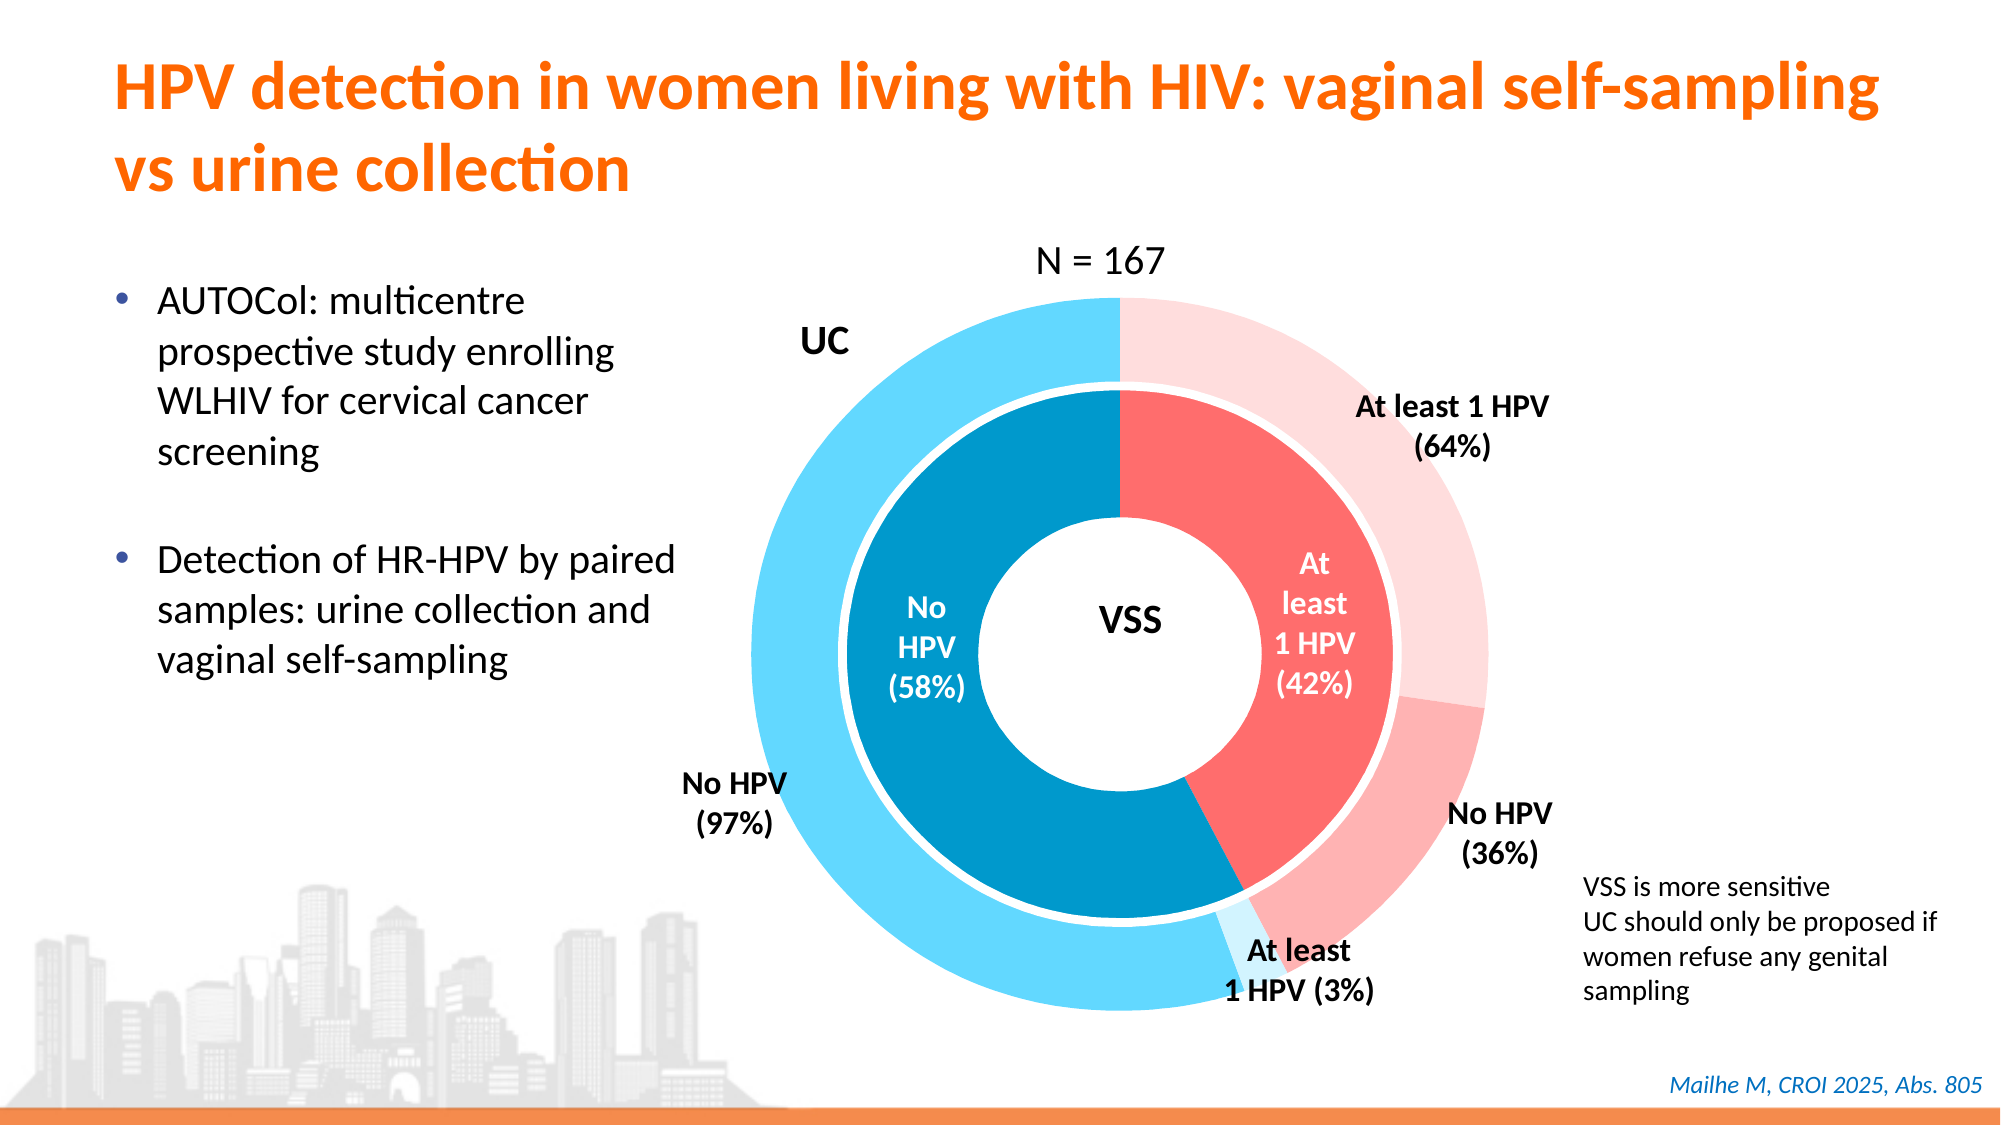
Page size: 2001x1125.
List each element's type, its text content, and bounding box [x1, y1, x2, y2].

text_box VSS is more sensitive UC should only be proposed if women refuse any genital sampling [1568, 859, 1969, 1049]
text_box N = 167 [1020, 224, 1182, 290]
list AUTOCol: multicentre prospective study enrolling WLHIV for cervical cancer screening Detection of HR-HPV by paired samples: urine collection and vaginal self-sampling [99, 265, 734, 938]
title HPV detection in women living with HIV: vaginal self-sampling vs urine collection [99, 1, 1946, 245]
picture [0, 0, 2001, 1125]
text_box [750, 297, 1489, 1011]
text_box At least 1 HPV (64%) [1493, 376, 1601, 472]
text_box No HPV (97%) [652, 754, 745, 849]
text_box Mailhe M, CROI 2025, Abs. 805 [1654, 1061, 1999, 1106]
text_box No HPV (36%) [1493, 783, 1589, 879]
